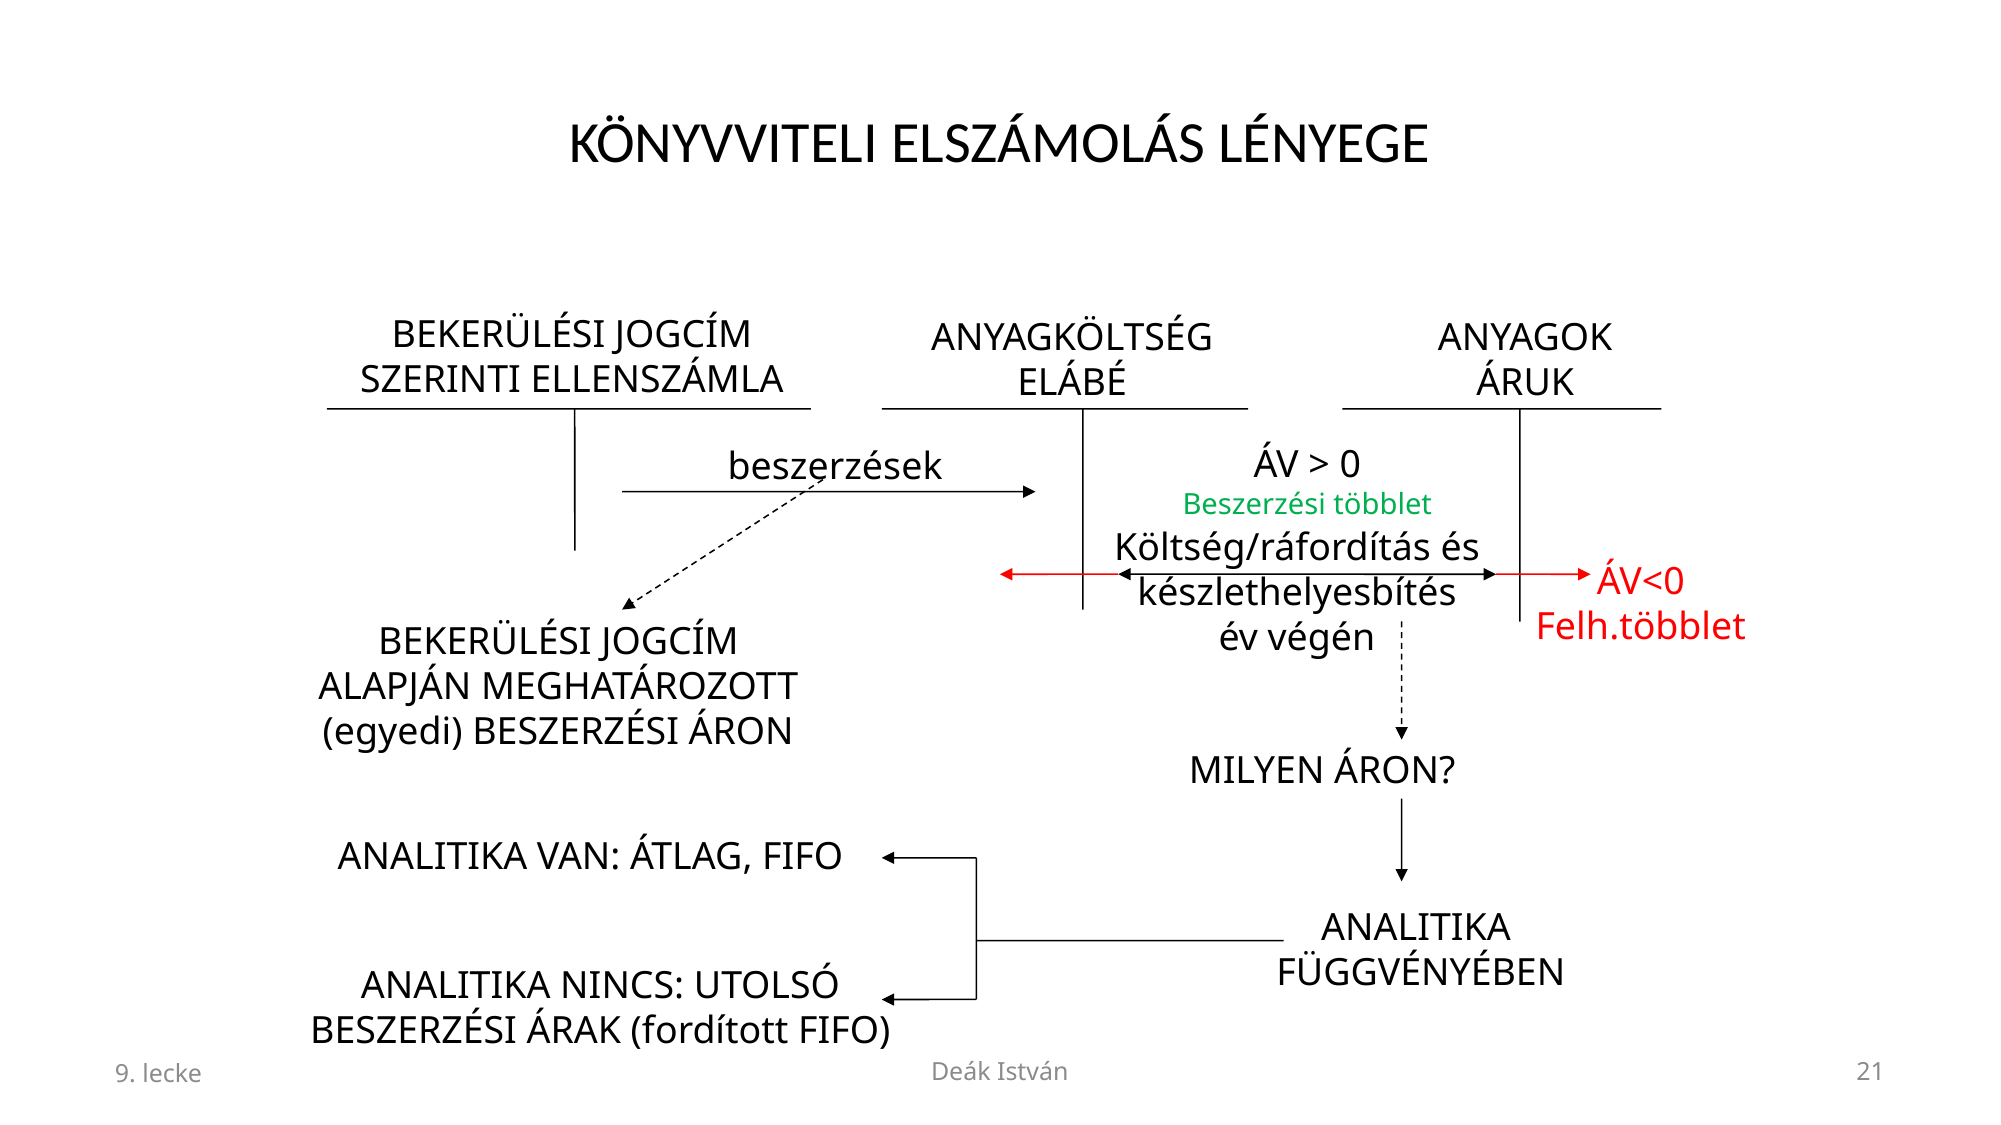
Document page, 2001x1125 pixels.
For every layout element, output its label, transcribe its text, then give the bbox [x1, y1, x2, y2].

text_box ANALITIKA VAN: ÁTLAG, FIFO [322, 824, 859, 885]
text_box BEKERÜLÉSI JOGCÍM ALAPJÁN MEGHATÁROZOTT (egyedi) BESZERZÉSI ÁRON [303, 609, 814, 760]
text_box [622, 597, 636, 609]
text_box Költség/ráfordítás és készlethelyesbítés év végén [1099, 515, 1495, 666]
text_box [881, 851, 977, 865]
slide_number 9. lecke [99, 1042, 567, 1103]
text_box BEKERÜLÉSI JOGCÍM SZERINTI ELLENSZÁMLA [345, 302, 799, 408]
text_box [1395, 721, 1408, 738]
slide_number 21 [1433, 1042, 1900, 1103]
text_box MILYEN ÁRON? [1173, 738, 1481, 799]
text_box [958, 485, 1036, 498]
text_box ANYAGKÖLTSÉG ELÁBÉ [916, 305, 1228, 408]
text_box beszerzések [712, 434, 958, 495]
text_box [999, 568, 1099, 581]
title KÖNYVVITELI ELSZÁMOLÁS LÉNYEGE [99, 45, 1900, 233]
text_box ANYAGOK ÁRUK [1423, 305, 1628, 408]
text_box ANALITIKA NINCS: UTOLSÓ BESZERZÉSI ÁRAK (fordított FIFO) [295, 953, 906, 1059]
text_box [1395, 798, 1408, 882]
text_box [881, 993, 977, 1006]
text_box ÁV > 0 Beszerzési többlet [1167, 432, 1447, 528]
text_box ANALITIKA FÜGGVÉNYÉBEN [1261, 895, 1581, 1001]
text_box ÁV<0 Felh.többlet [1520, 549, 1761, 655]
footer Deák István [683, 1042, 1317, 1103]
